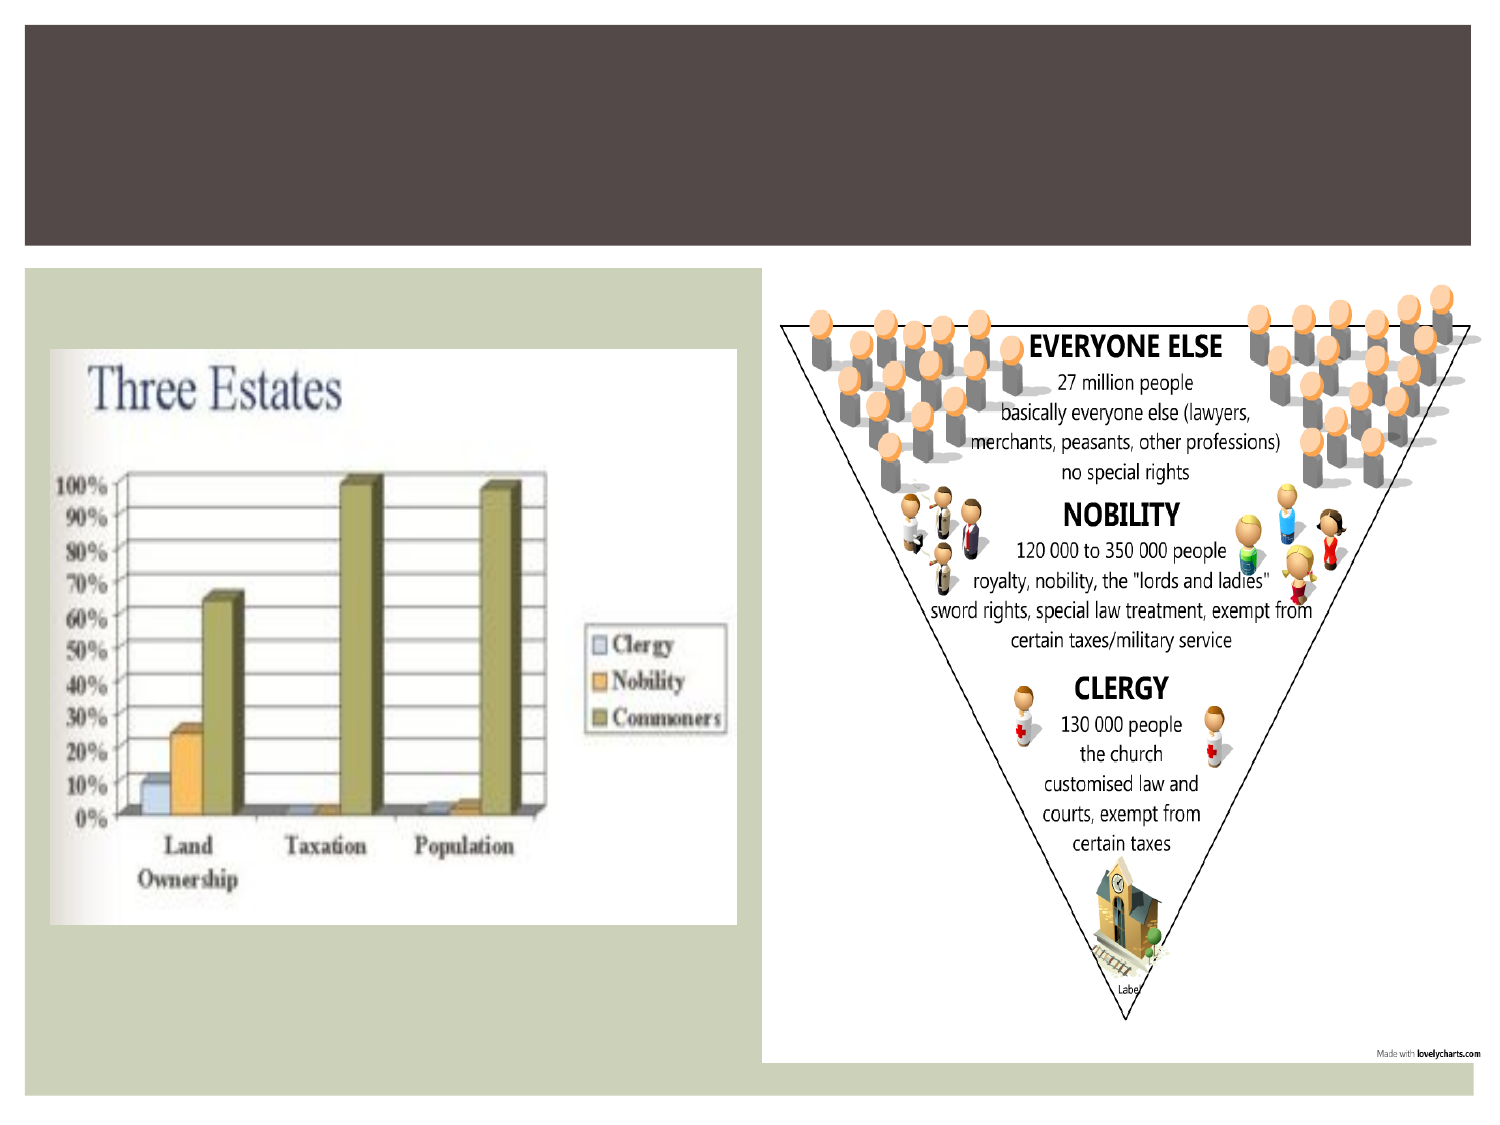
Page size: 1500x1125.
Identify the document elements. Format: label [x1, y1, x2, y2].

picture [762, 262, 1488, 1063]
list [49, 349, 738, 926]
